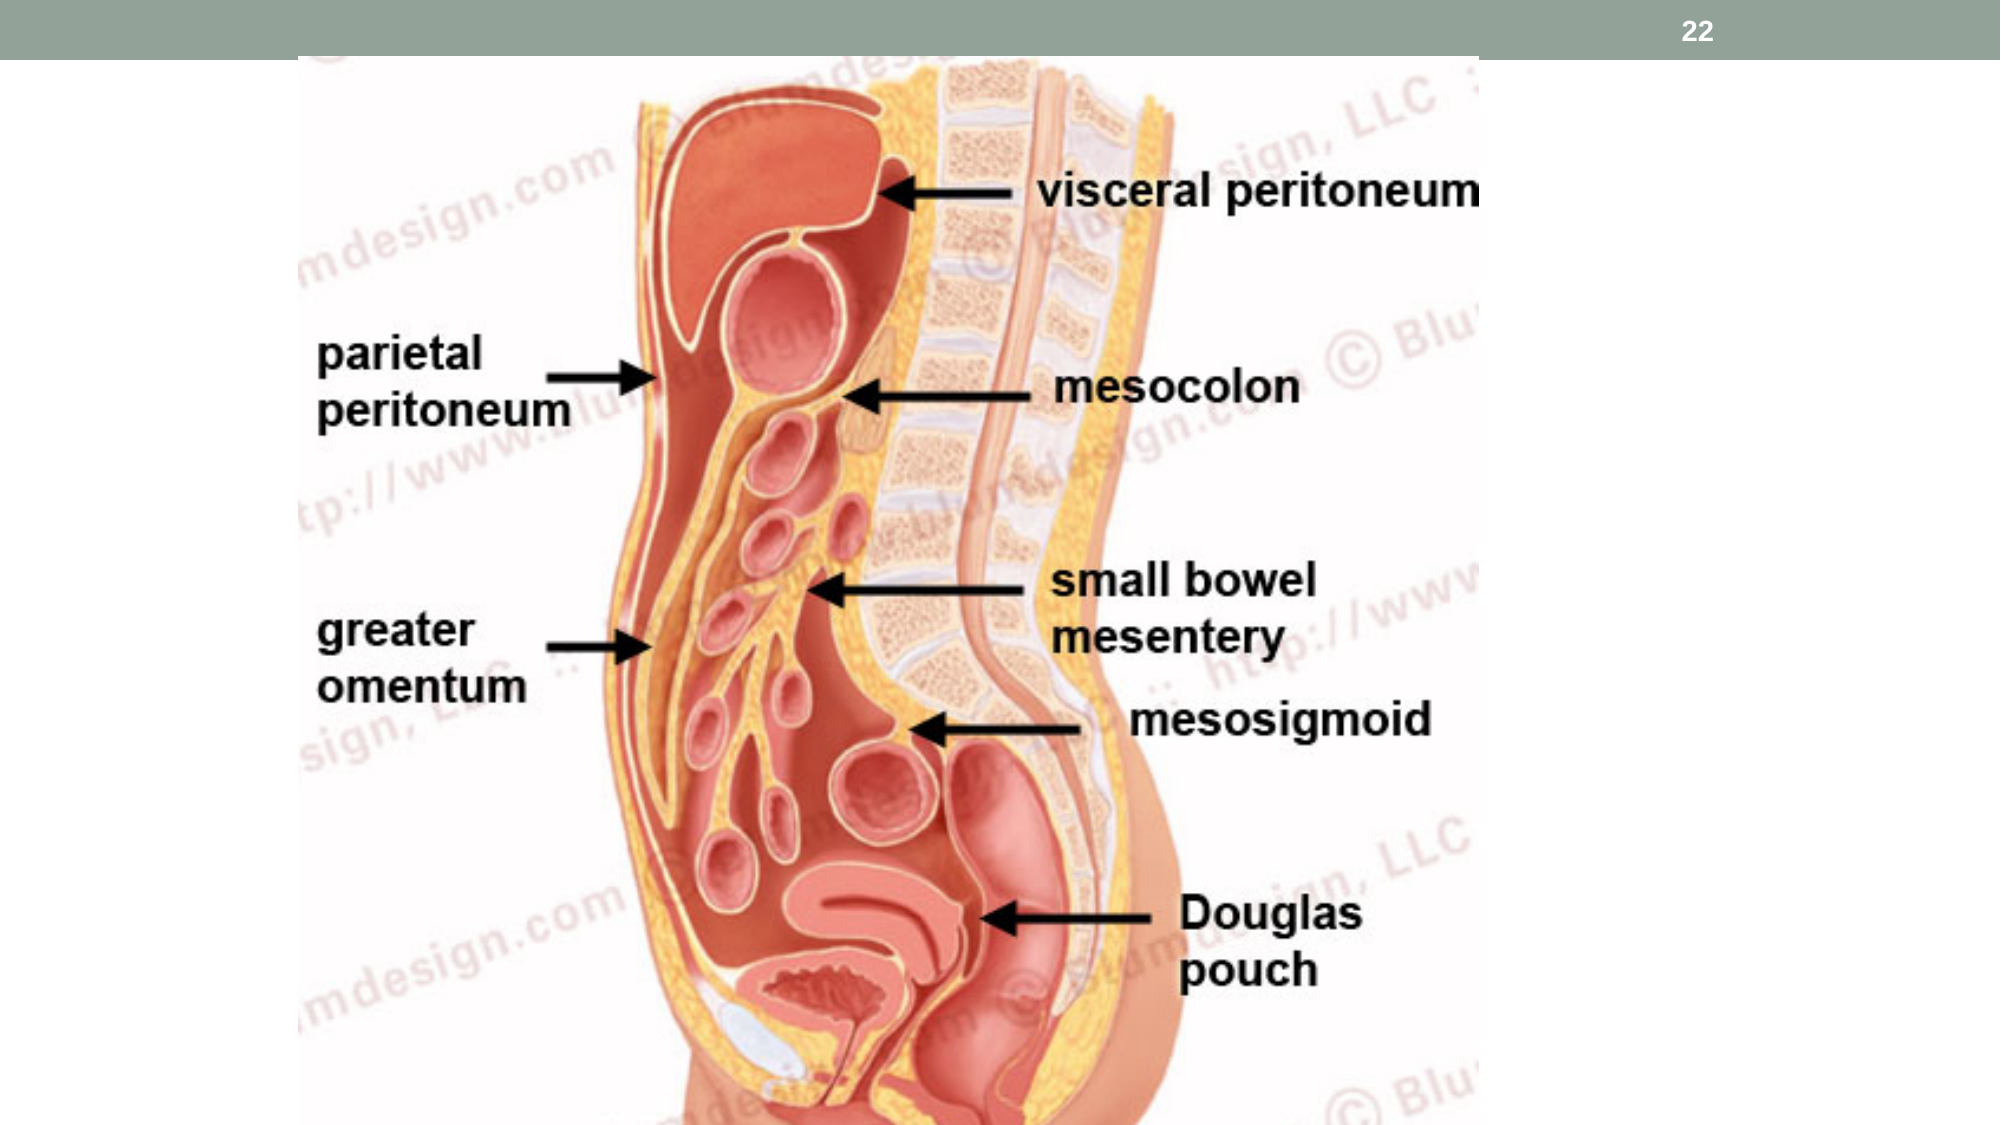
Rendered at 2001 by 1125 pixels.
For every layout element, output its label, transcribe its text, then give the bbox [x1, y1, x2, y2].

slide_number 22 [1666, 3, 1900, 57]
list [298, 56, 1480, 1125]
